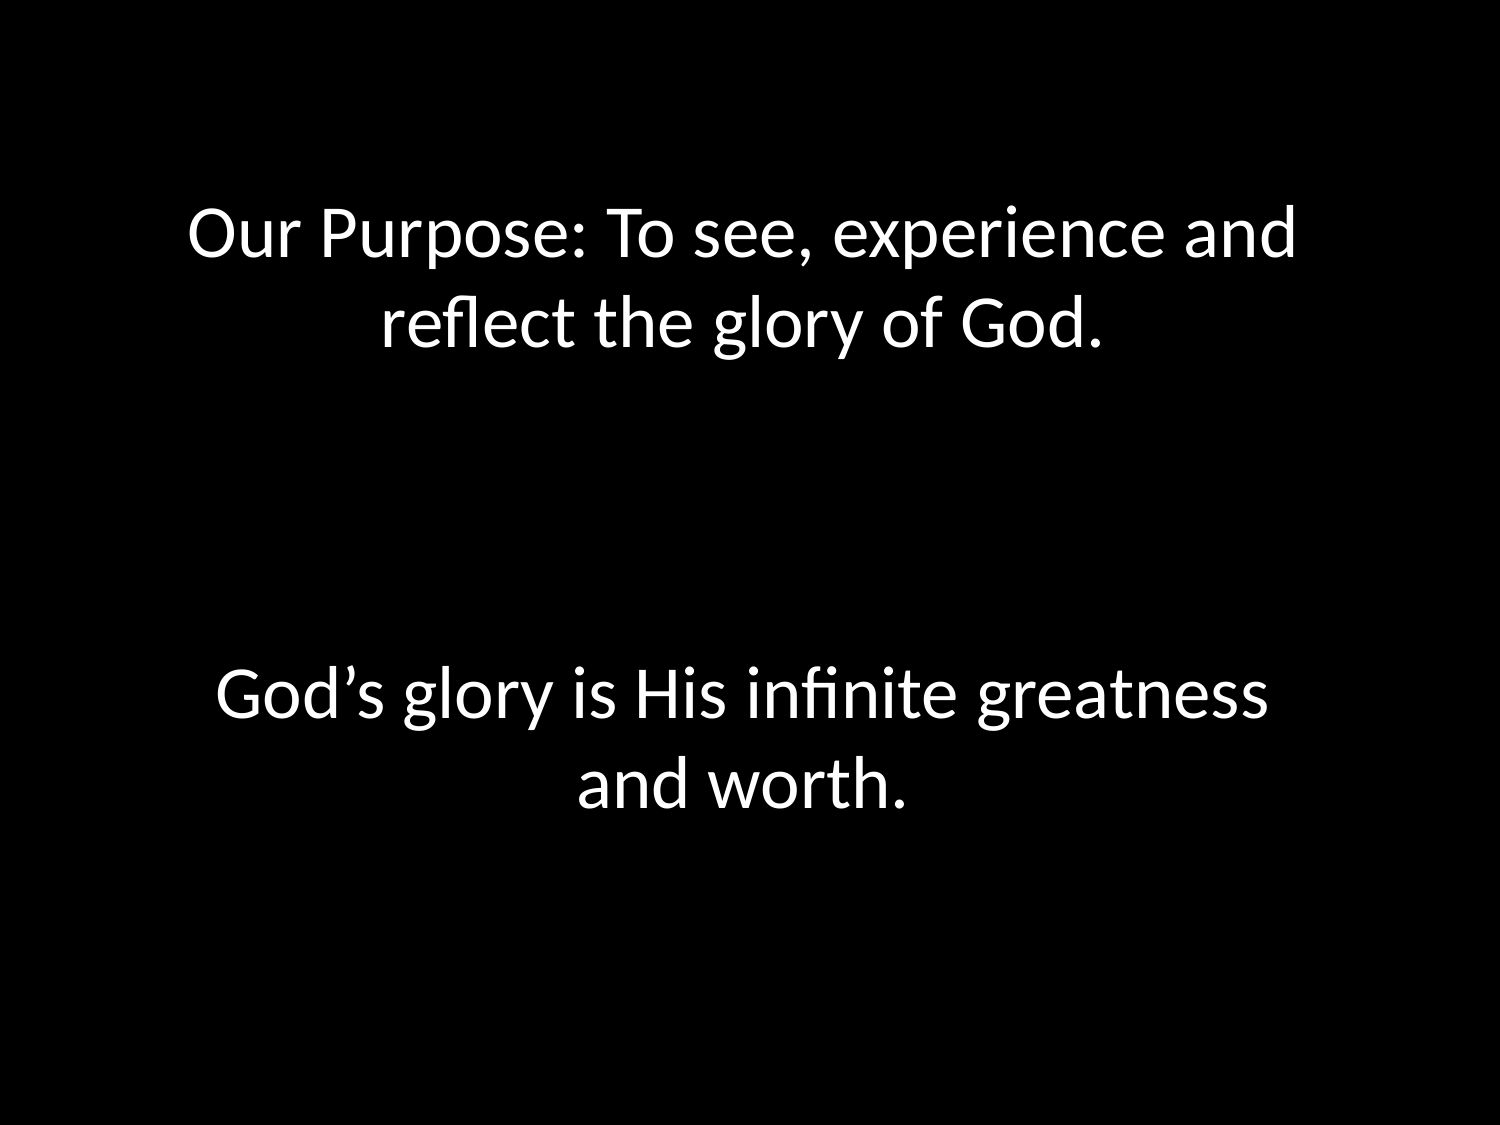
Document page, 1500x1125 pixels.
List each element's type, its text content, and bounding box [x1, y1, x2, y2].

text_box God’s glory is His infinite greatness and worth. [149, 635, 1337, 831]
text_box Our Purpose: To see, experience and reflect the glory of God. [149, 174, 1338, 370]
